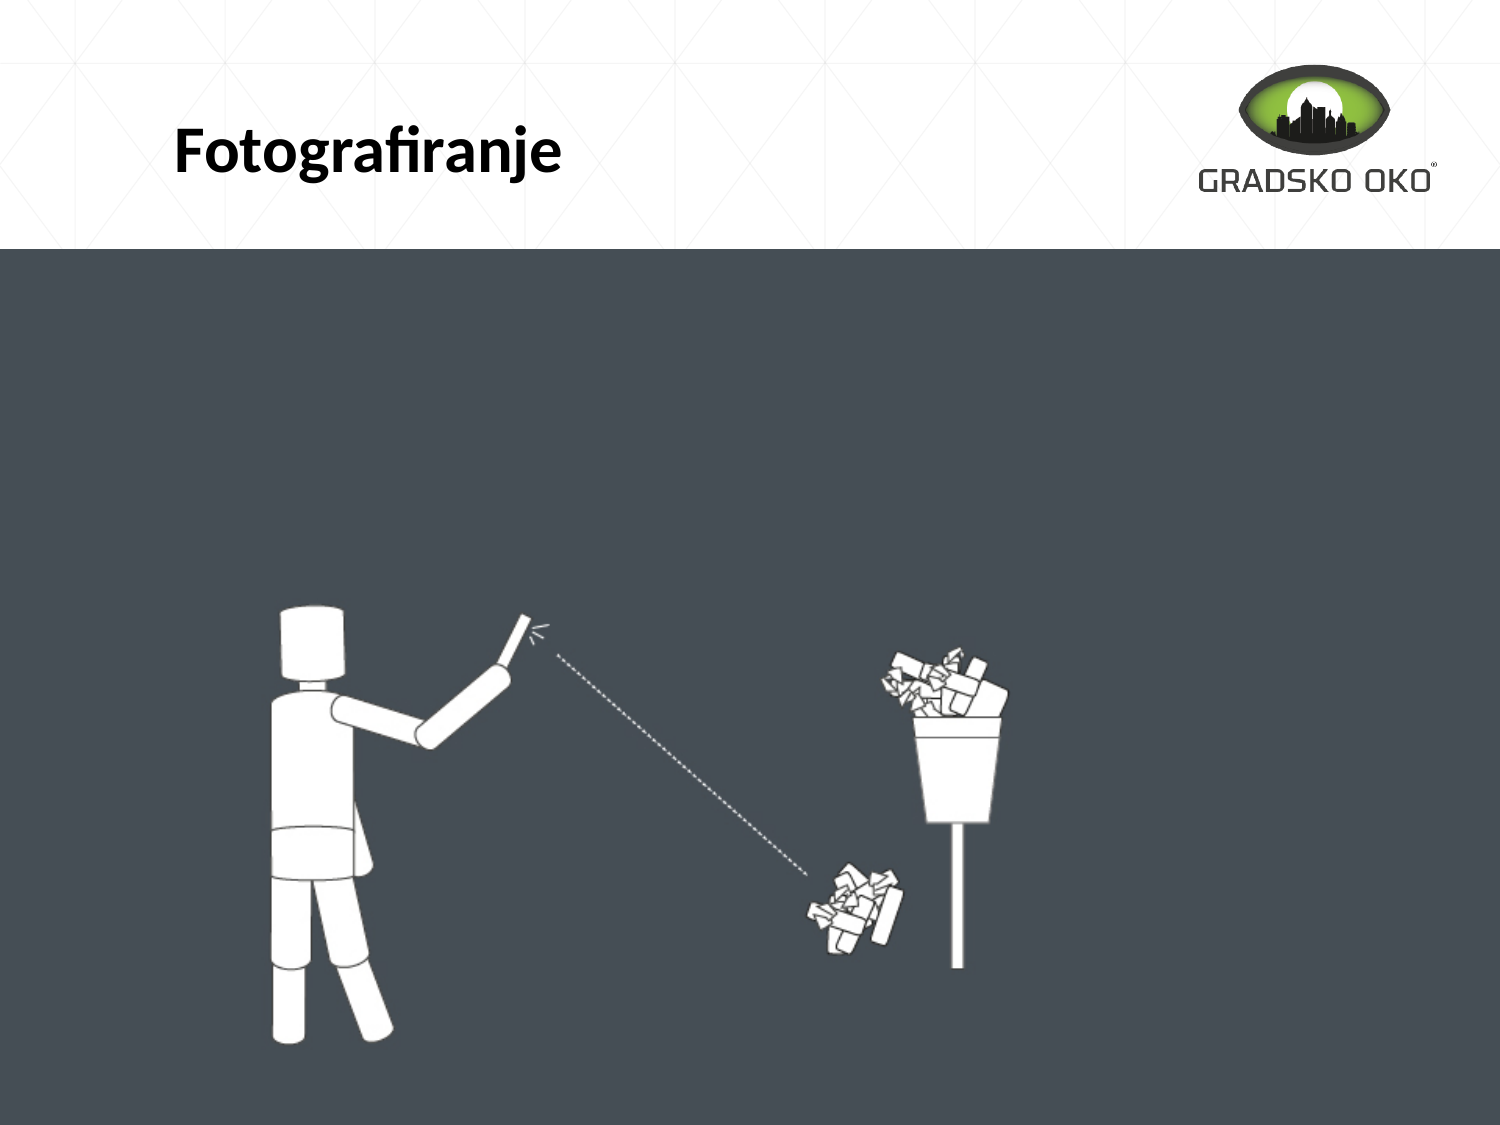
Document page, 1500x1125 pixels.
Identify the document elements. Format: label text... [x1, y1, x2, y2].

title Fotografiranje [159, 82, 1171, 195]
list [0, 249, 1500, 1125]
picture [1171, 52, 1457, 203]
